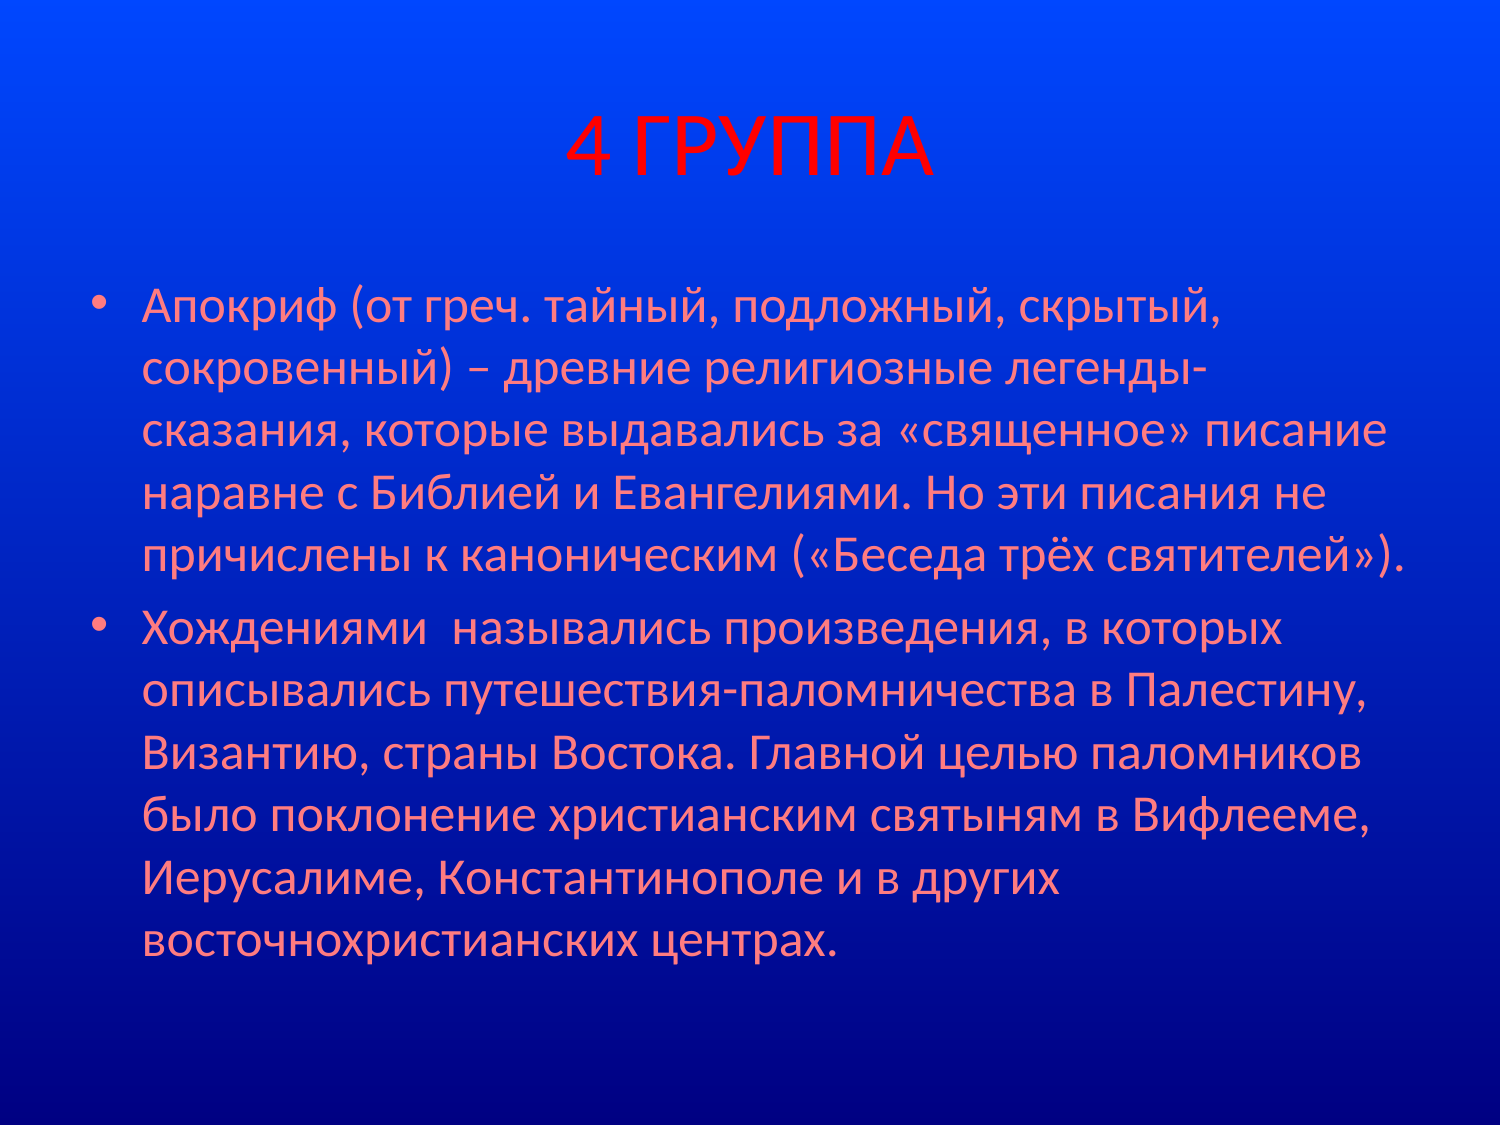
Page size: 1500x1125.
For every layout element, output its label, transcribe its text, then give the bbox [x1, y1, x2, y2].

title 4 ГРУППА [75, 45, 1425, 233]
list Апокриф (от греч. тайный, подложный, скрытый, сокровенный) – древние религиозные легенды-сказания, которые выдавались за «священное» писание наравне с Библией и Евангелиями. Но эти писания не причислены к каноническим («Беседа трёх святителей»). Хождениями назывались произведения, в которых описывались путешествия-паломничества в Палестину, Византию, страны Востока. Главной целью паломников было поклонение христианским святыням в Вифлееме, Иерусалиме, Константинополе и в других восточнохристианских центрах. [75, 262, 1425, 1005]
